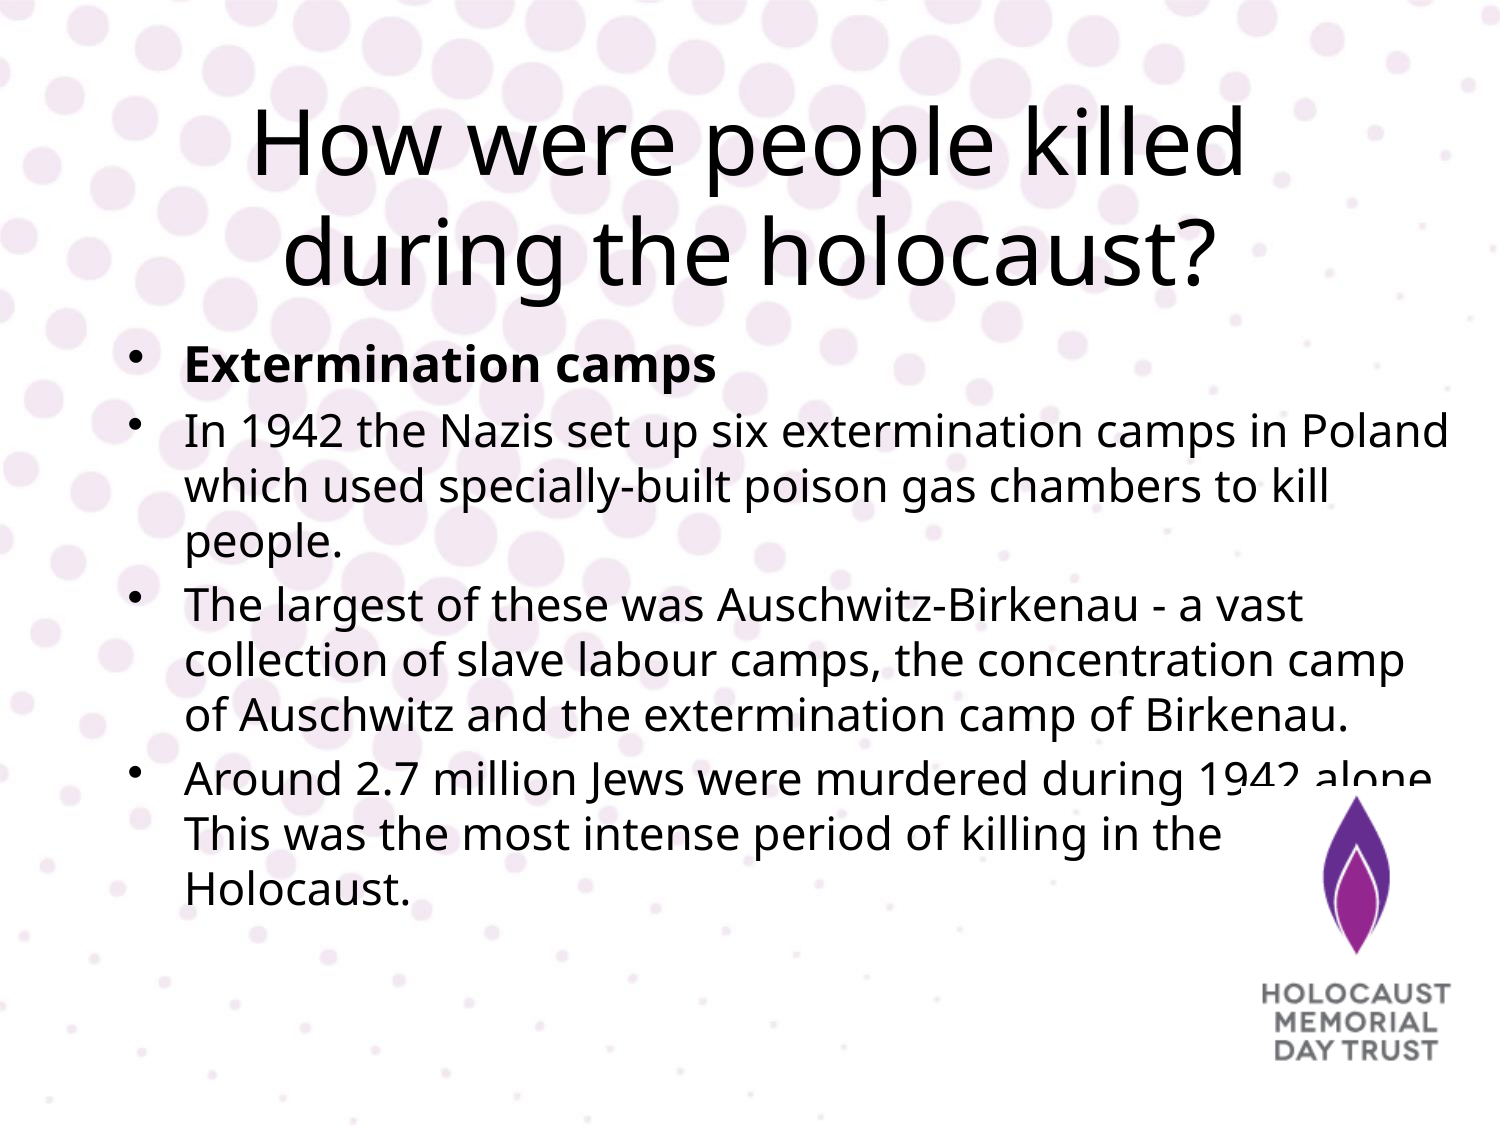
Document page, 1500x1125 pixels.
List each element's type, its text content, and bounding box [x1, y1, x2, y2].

title How were people killed during the holocaust? [112, 99, 1388, 288]
list Extermination camps In 1942 the Nazis set up six extermination camps in Poland which used specially-built poison gas chambers to kill people. The largest of these was Auschwitz-Birkenau - a vast collection of slave labour camps, the concentration camp of Auschwitz and the extermination camp of Birkenau. Around 2.7 million Jews were murdered during 1942 alone. This was the most intense period of killing in the Holocaust. [112, 324, 1471, 1000]
picture [0, 0, 1500, 1125]
